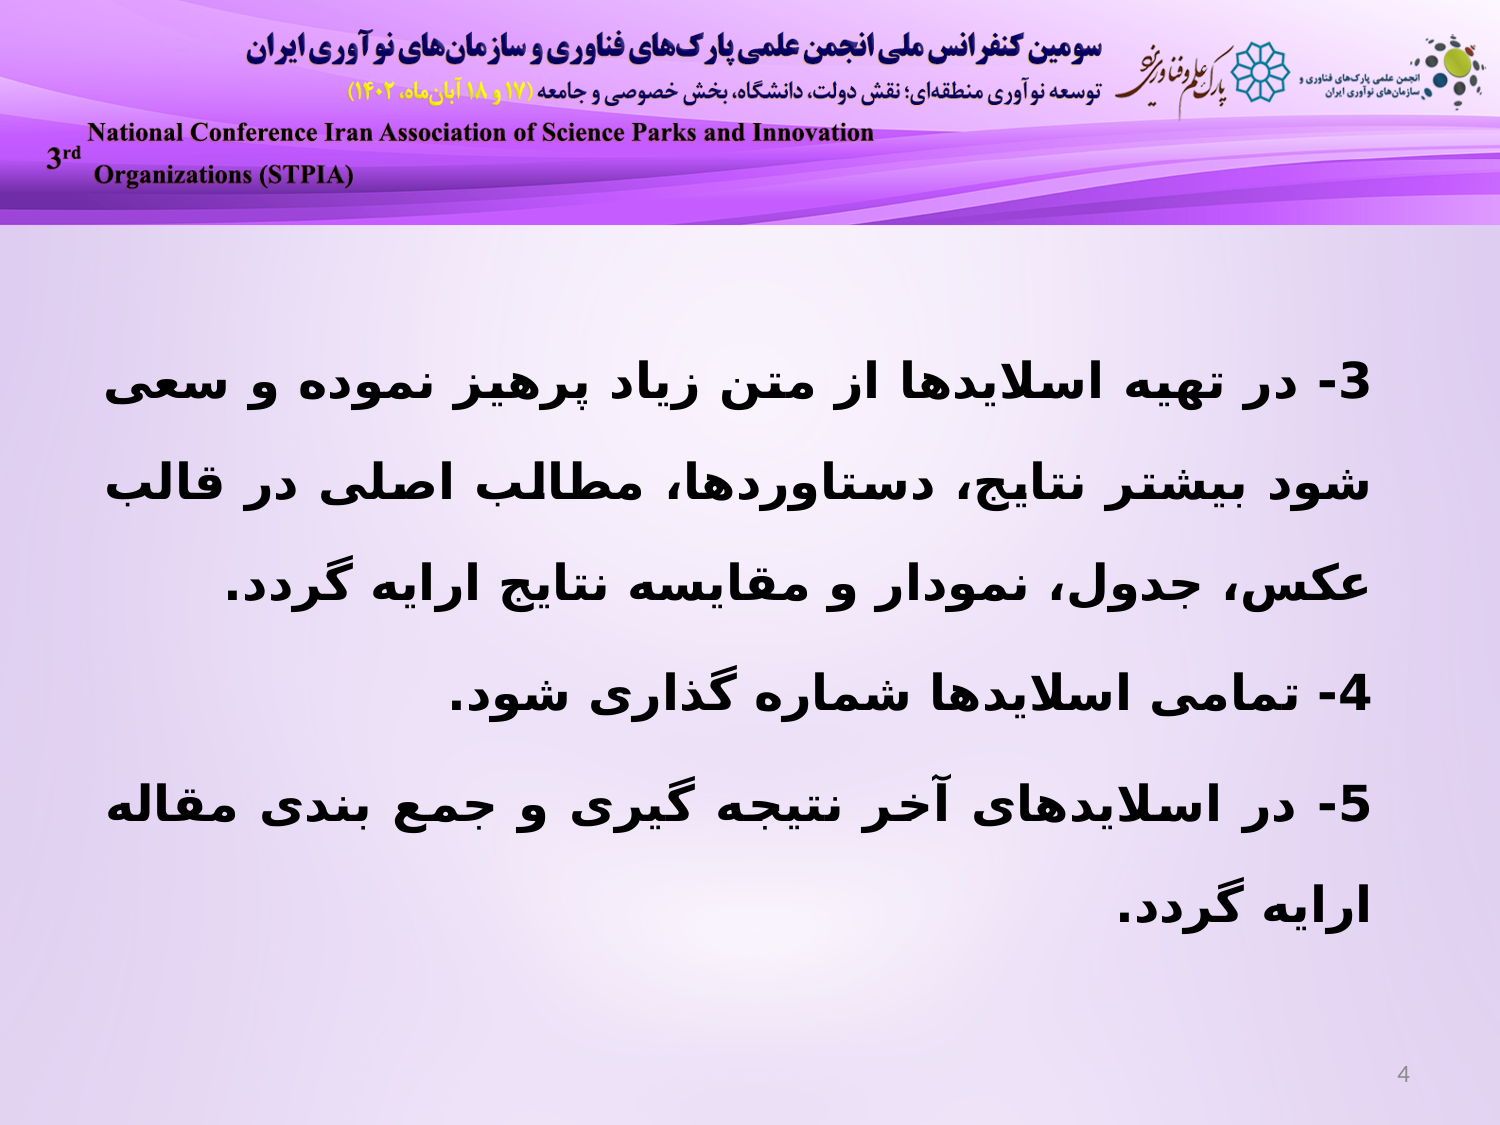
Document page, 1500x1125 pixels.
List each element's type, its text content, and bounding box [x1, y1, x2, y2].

slide_number 4 [1074, 1042, 1425, 1103]
picture [0, 0, 1500, 1125]
text_box 3- در تهیه اسلایدها از متن زیاد پرهیز نموده و سعی شود بیشتر نتایج، دستاوردها، مطالب اصلی در قالب عکس، جدول، نمودار و مقایسه نتایج ارایه گردد. 4- تمامی اسلایدها شماره گذاری شود. 5- در اسلایدهای آخر نتیجه گیری و جمع بندی مقاله ارایه گردد. [87, 299, 1388, 1013]
